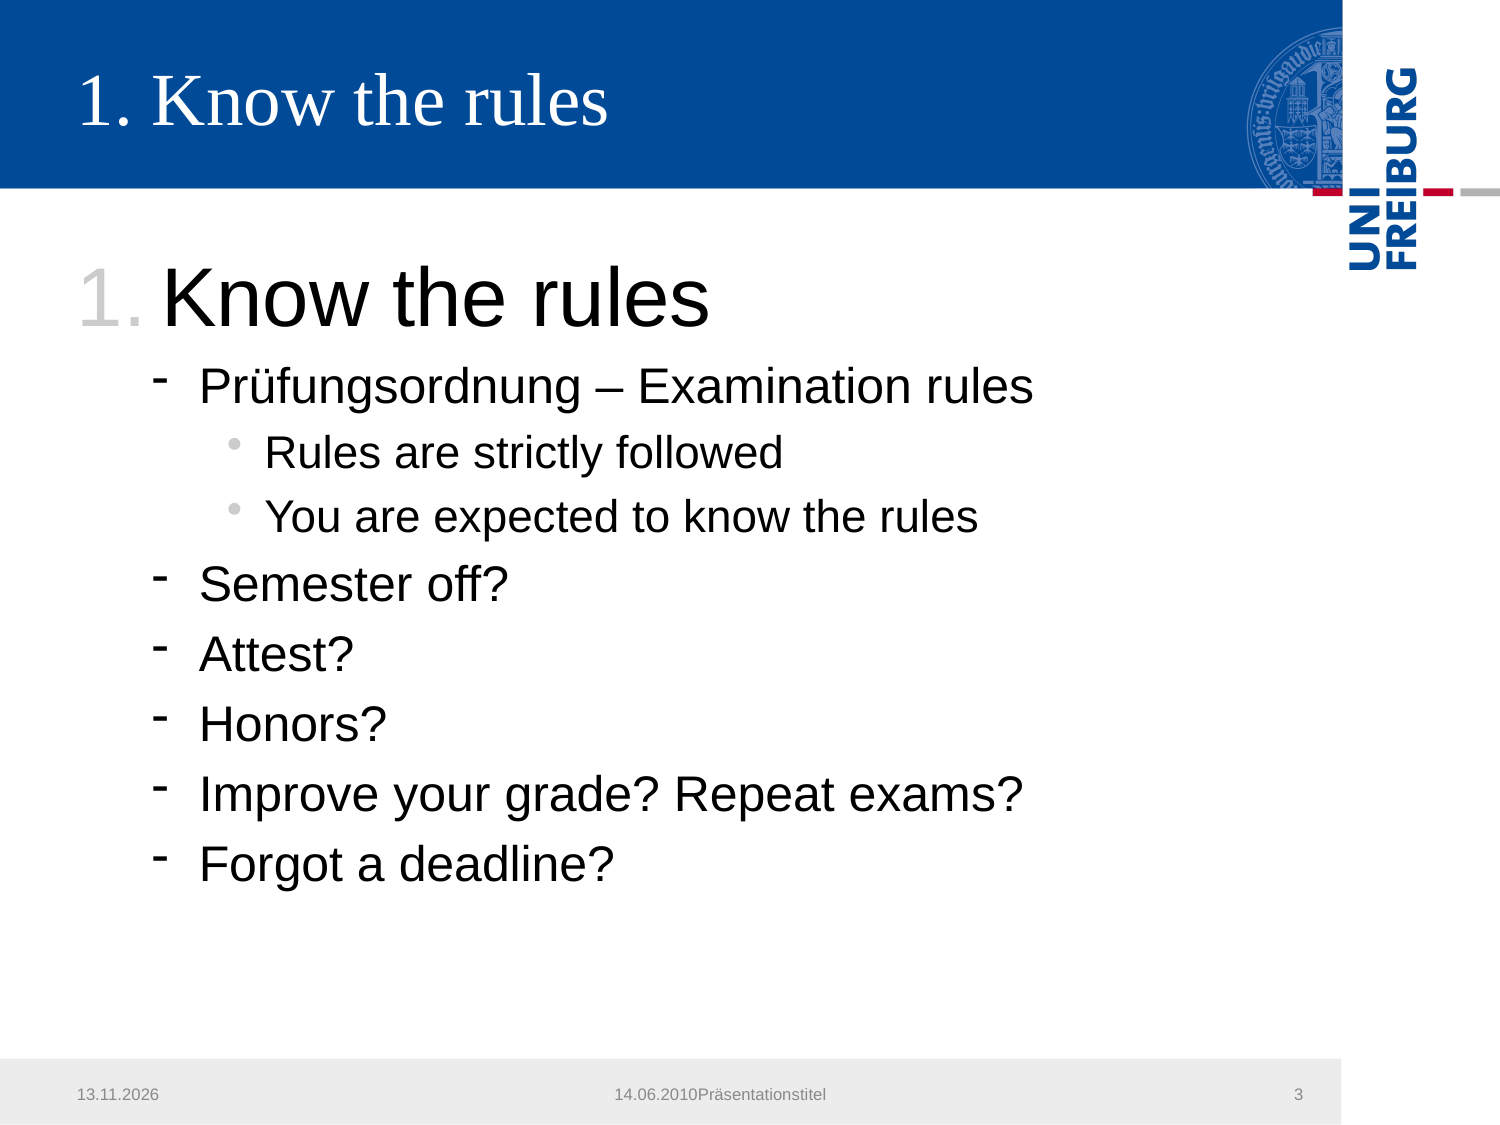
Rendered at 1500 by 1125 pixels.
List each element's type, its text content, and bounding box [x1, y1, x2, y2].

picture [0, 0, 1500, 270]
title 1. Know the rules [76, 49, 1235, 169]
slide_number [76, 1074, 207, 1114]
footer 14.06.2010Präsentationstitel [229, 1074, 1211, 1114]
slide_number 3 [1234, 1074, 1304, 1114]
list Know the rules Prüfungsordnung – Examination rules Rules are strictly followed You are expected to know the rules Semester off? Attest? Honors? Improve your grade? Repeat exams? Forgot a deadline? [76, 243, 1341, 1024]
